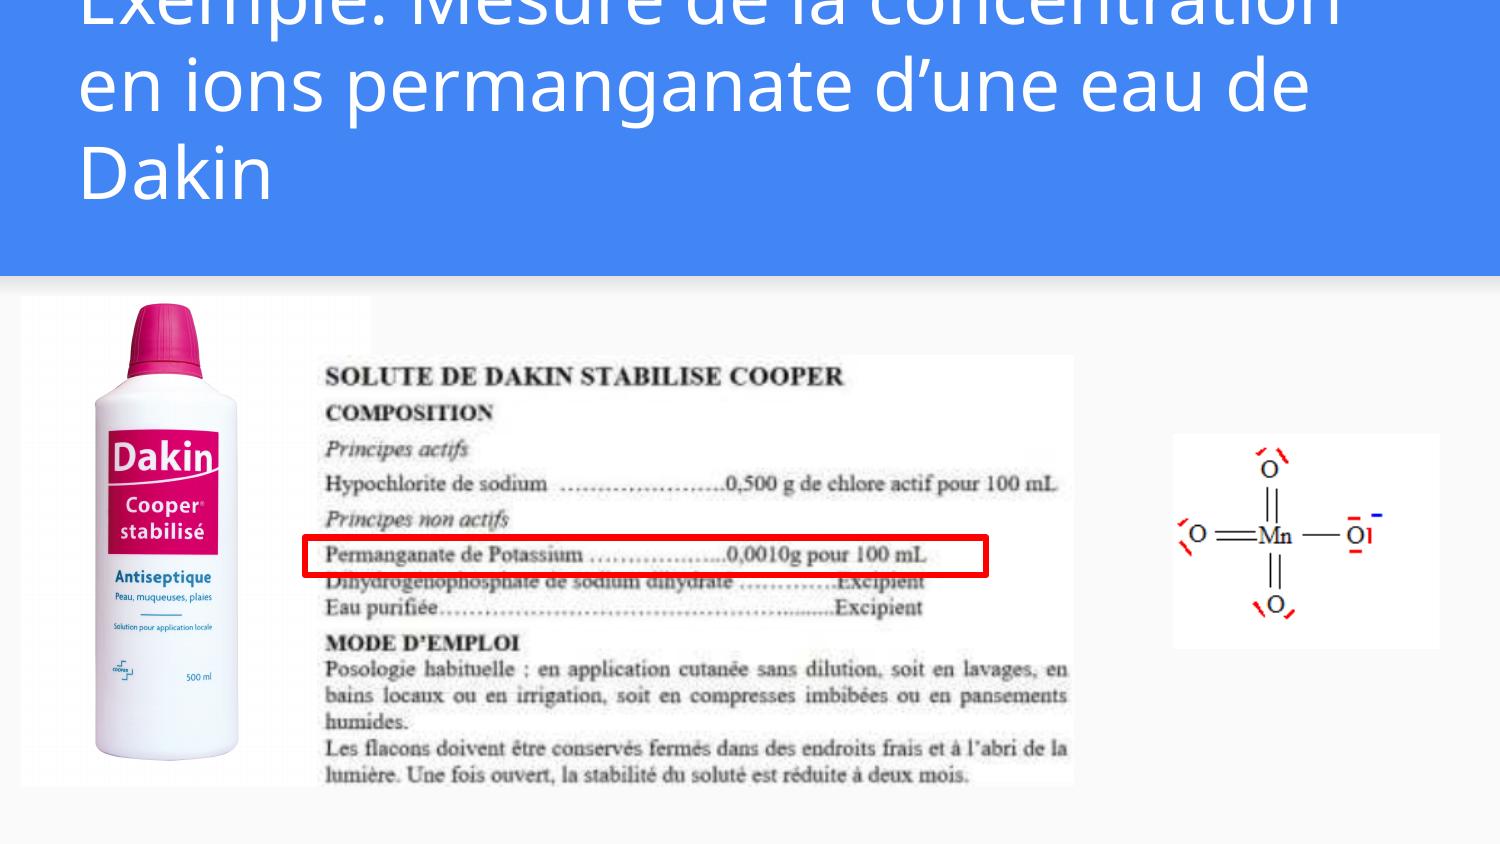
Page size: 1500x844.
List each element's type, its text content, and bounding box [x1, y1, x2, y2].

title Exemple: Mesure de la concentration en ions permanganate d’une eau de Dakin [62, 102, 1412, 229]
picture [21, 295, 1074, 787]
picture [1172, 433, 1440, 649]
